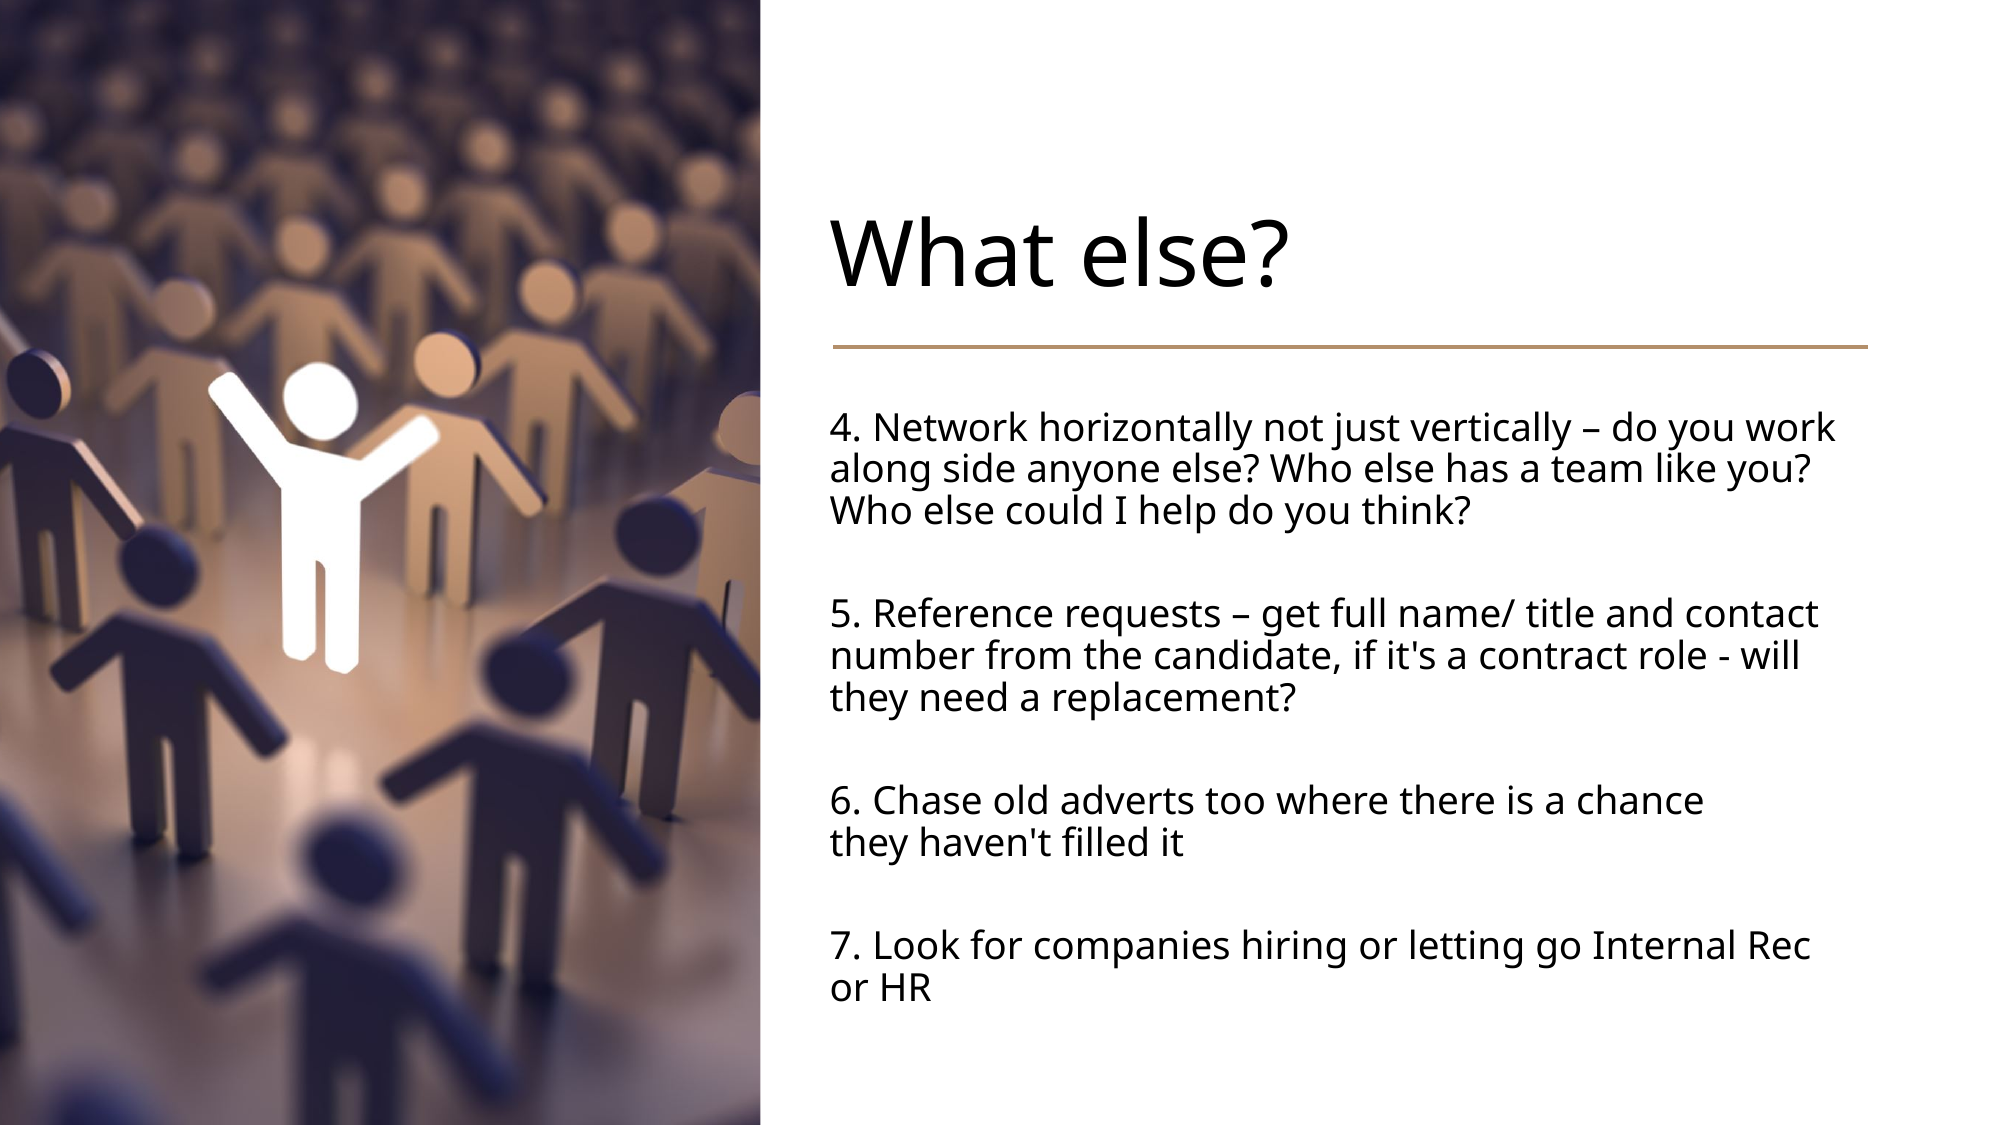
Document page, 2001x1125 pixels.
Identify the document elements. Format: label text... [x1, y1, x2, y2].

list 4. Network horizontally not just vertically – do you work along side anyone else? Who else has a team like you? Who else could I help do you think? 5. Reference requests – get full name/ title and contact number from the candidate, if it's a contract role - will they need a replacement? 6. Chase old adverts too where there is a chance they haven't filled it 7. Look for companies hiring or letting go Internal Rec or HR [814, 399, 1895, 1021]
picture [0, 0, 761, 1125]
title What else? [814, 103, 1895, 315]
